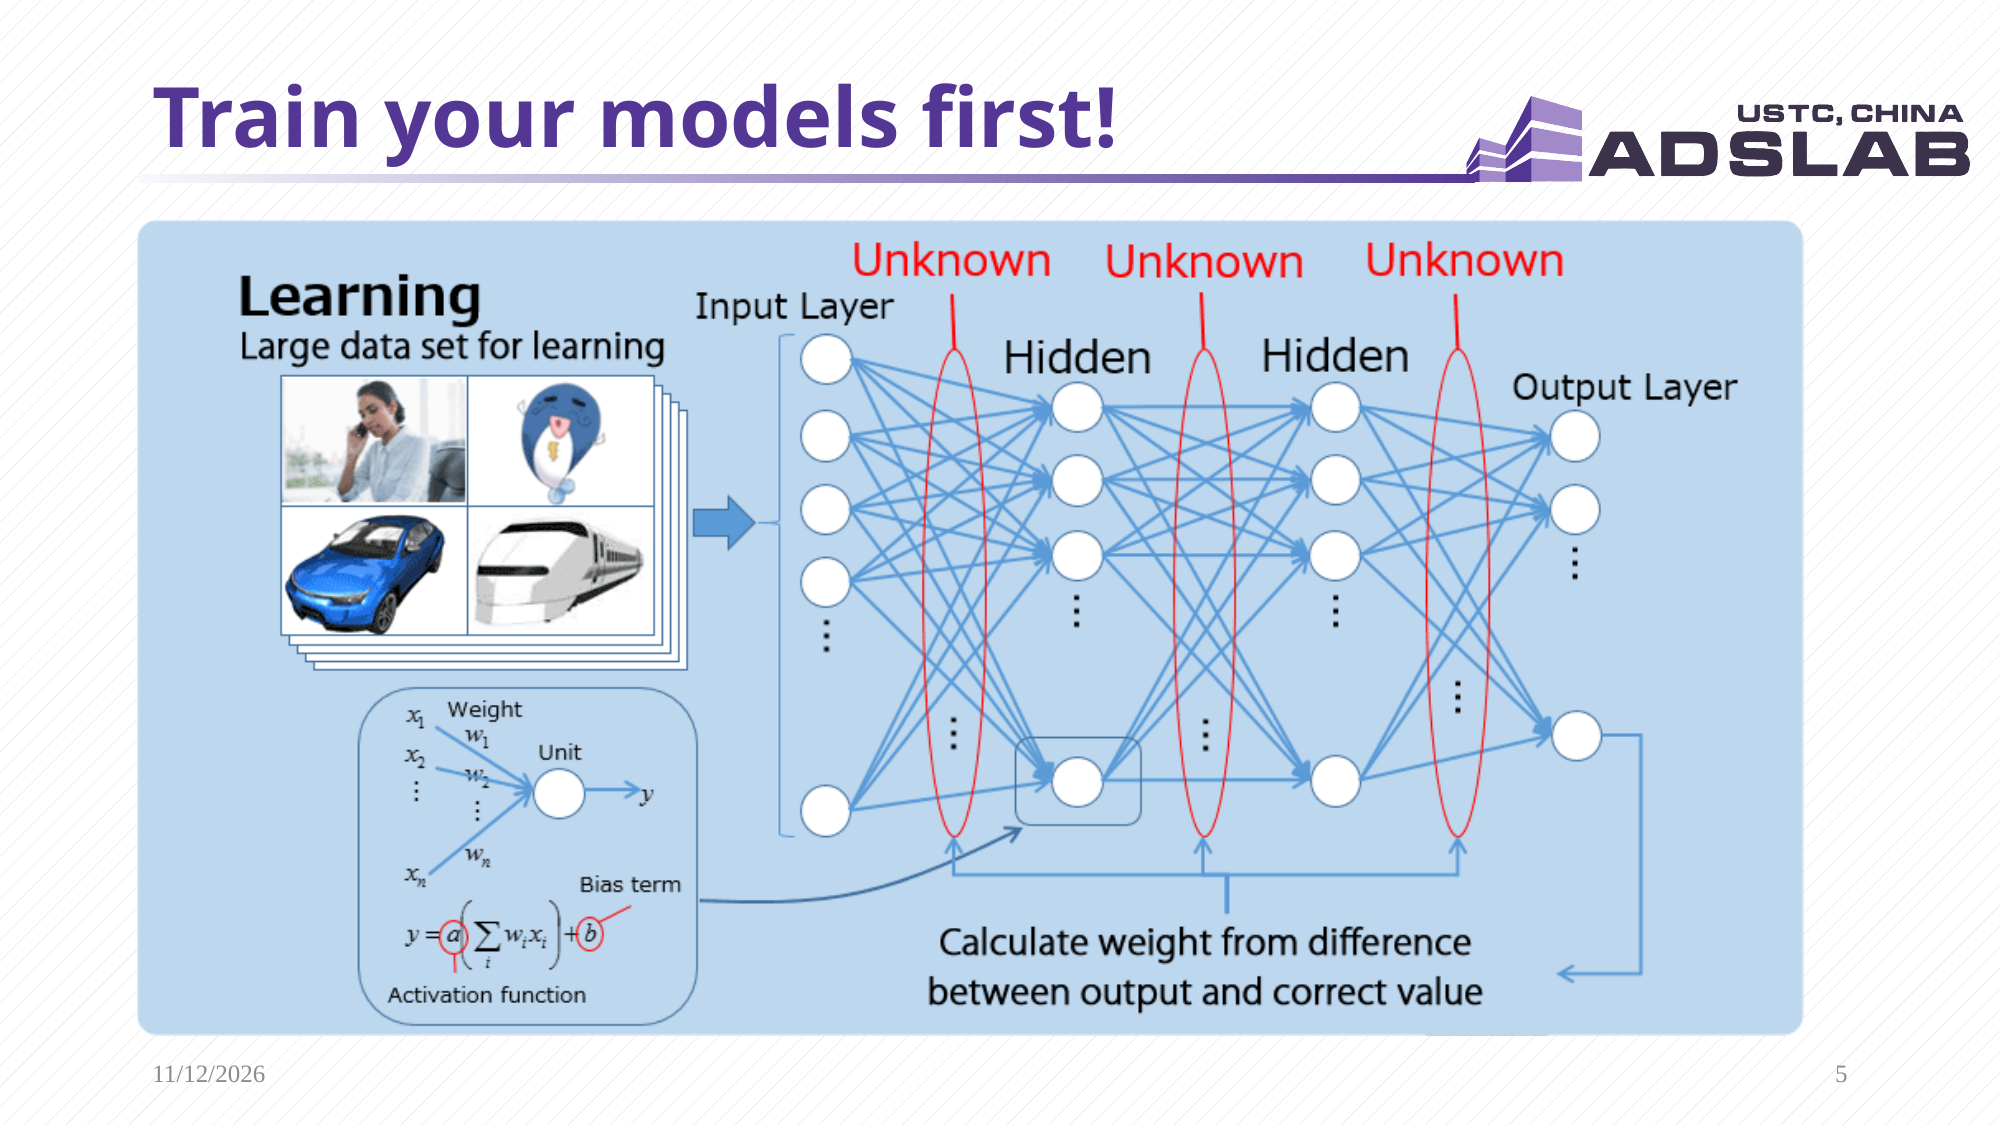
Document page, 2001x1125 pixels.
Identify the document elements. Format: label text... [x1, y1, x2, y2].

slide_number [137, 1042, 588, 1103]
picture [137, 220, 1804, 1036]
picture [1470, 93, 1976, 183]
title Train your models first! [137, 63, 1863, 177]
